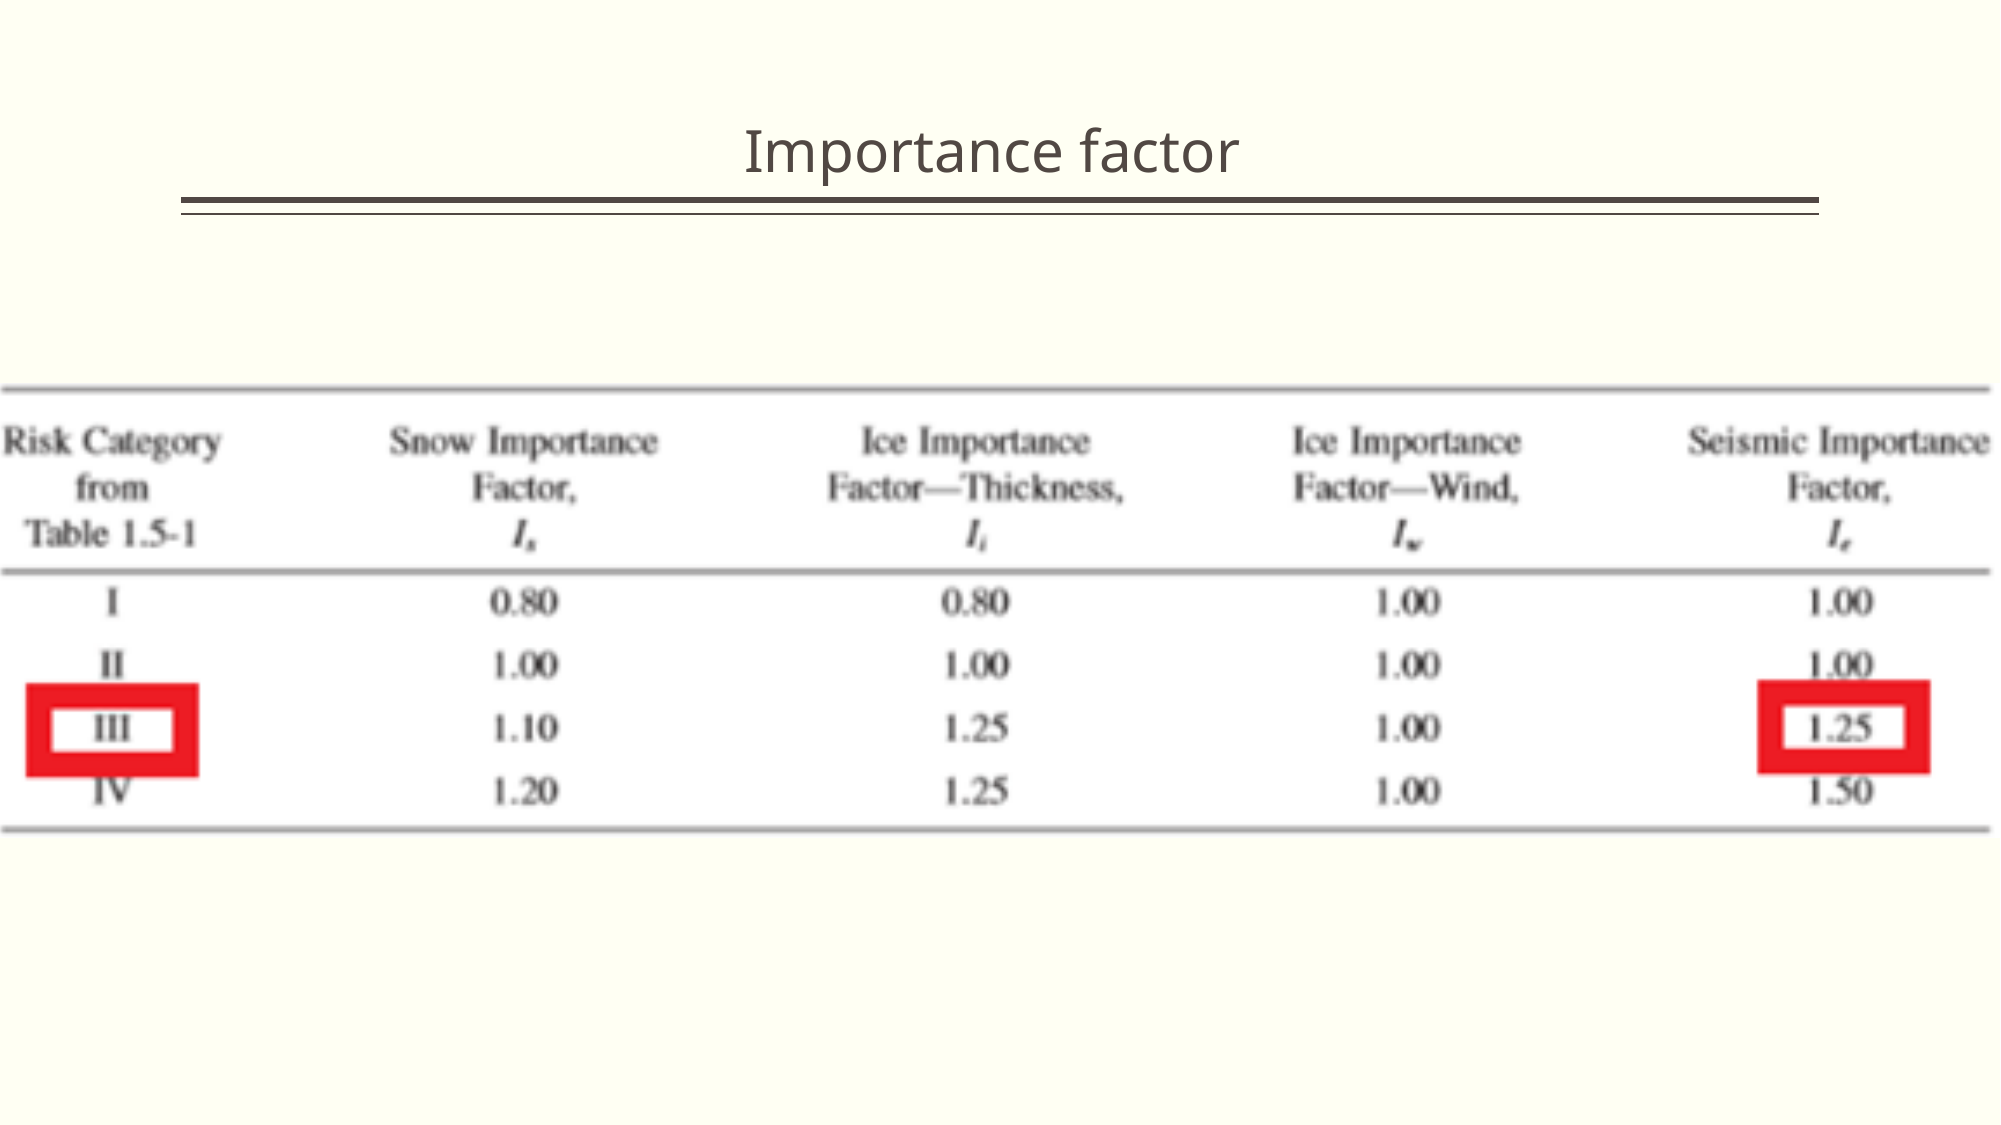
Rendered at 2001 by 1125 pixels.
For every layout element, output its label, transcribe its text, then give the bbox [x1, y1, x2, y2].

title Importance factor [181, 12, 1819, 193]
picture [0, 382, 2000, 838]
